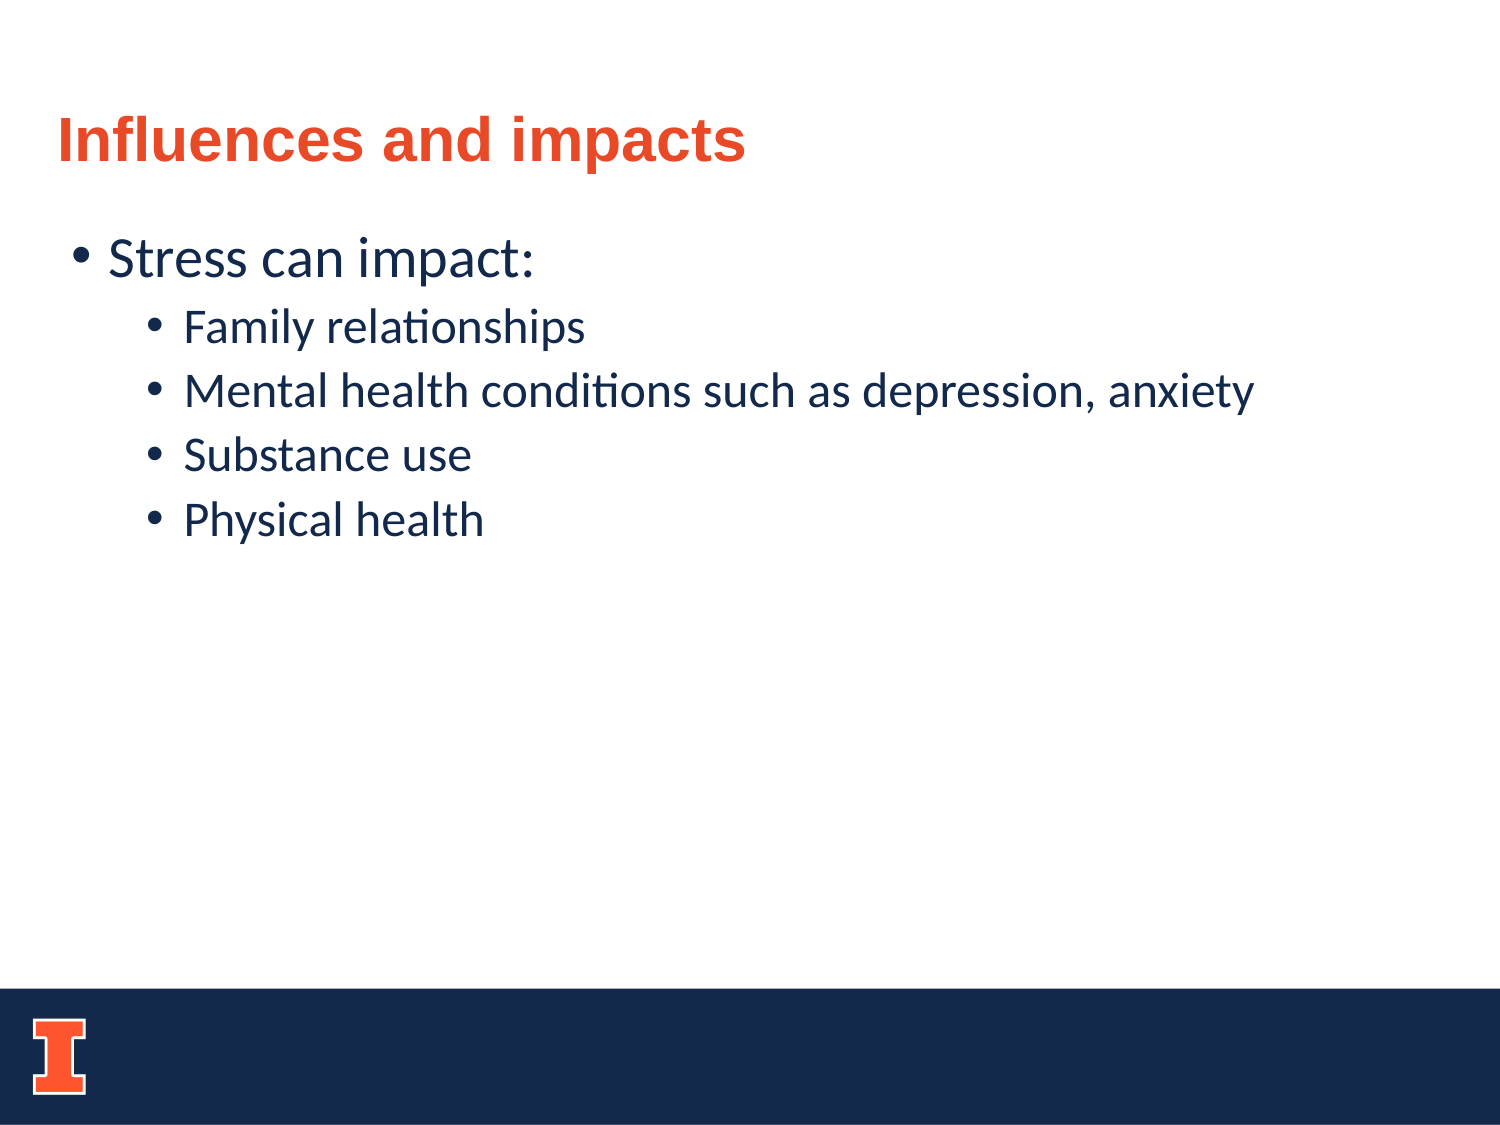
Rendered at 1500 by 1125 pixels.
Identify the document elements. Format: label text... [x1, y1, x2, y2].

picture [0, 0, 1500, 1125]
title Influences and impacts [42, 32, 1336, 251]
list Stress can impact: Family relationships Mental health conditions such as depression, anxiety Substance use Physical health [56, 219, 1350, 987]
